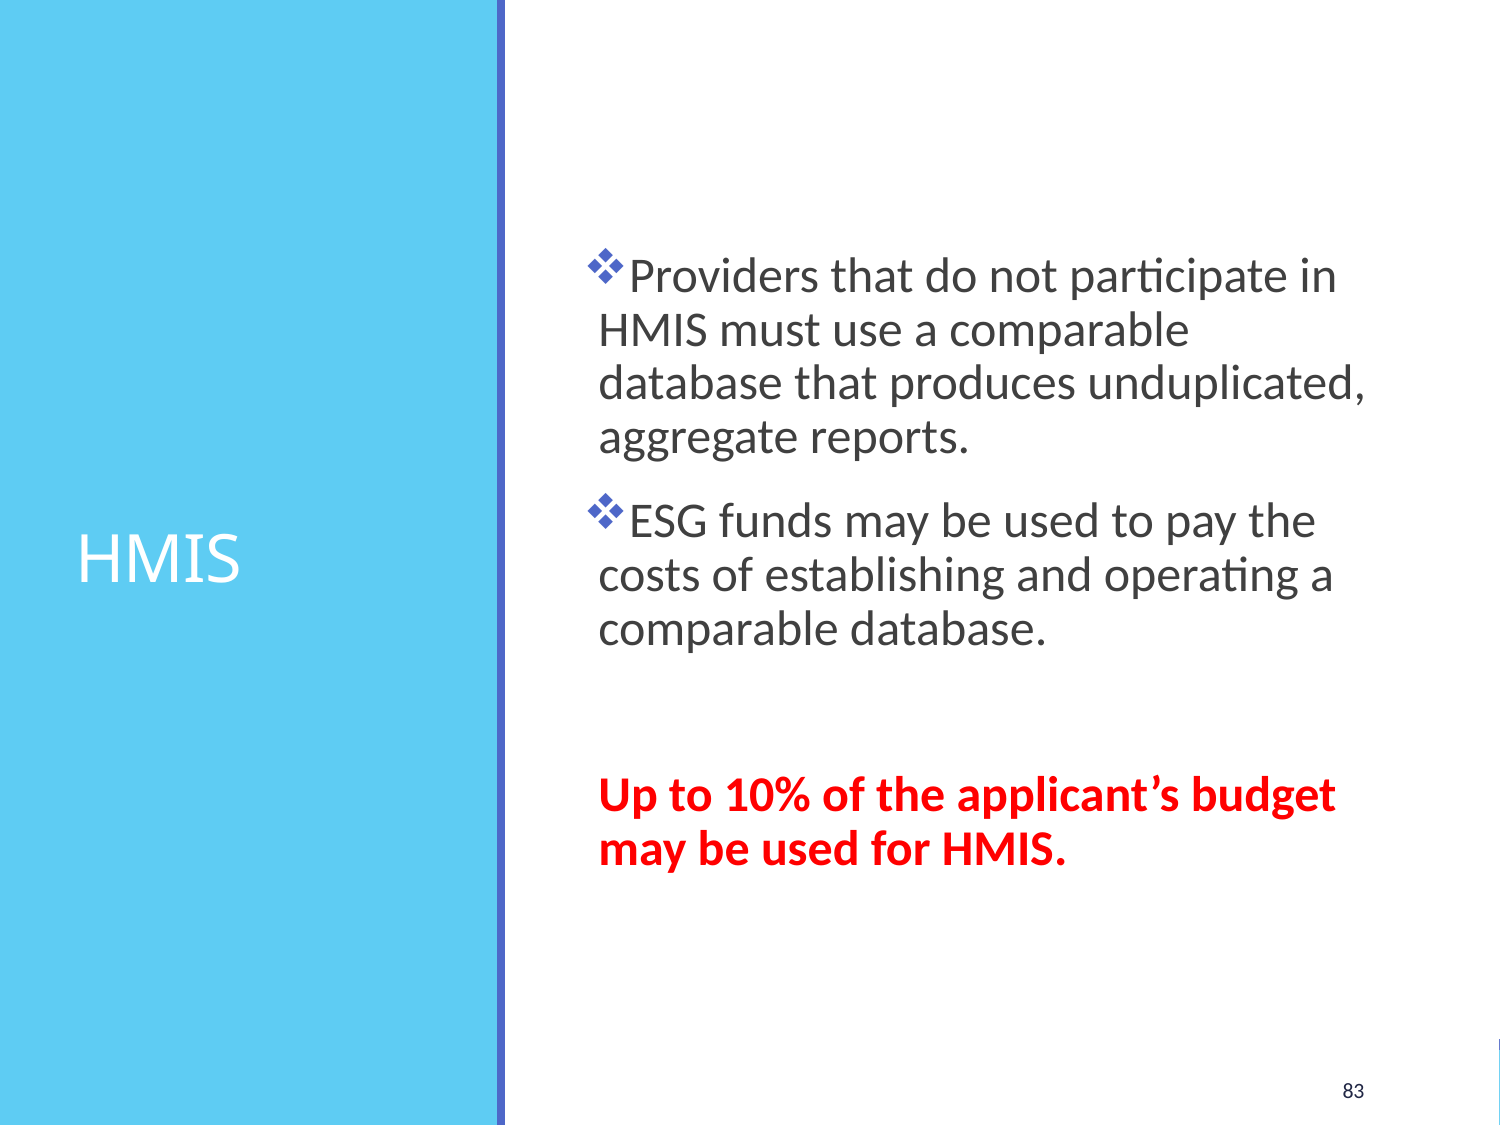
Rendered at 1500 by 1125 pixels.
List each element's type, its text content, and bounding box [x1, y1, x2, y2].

title HMIS [60, 99, 441, 1026]
text_box [0, 0, 496, 1125]
text_box [496, 0, 506, 1125]
list Providers that do not participate in HMIS must use a comparable database that produces unduplicated, aggregate reports. ESG funds may be used to pay the costs of establishing and operating a comparable database. Up to 10% of the applicant’s budget may be used for HMIS. [583, 99, 1373, 1026]
slide_number 83 [1245, 1059, 1380, 1120]
text_box [506, 0, 1500, 1125]
